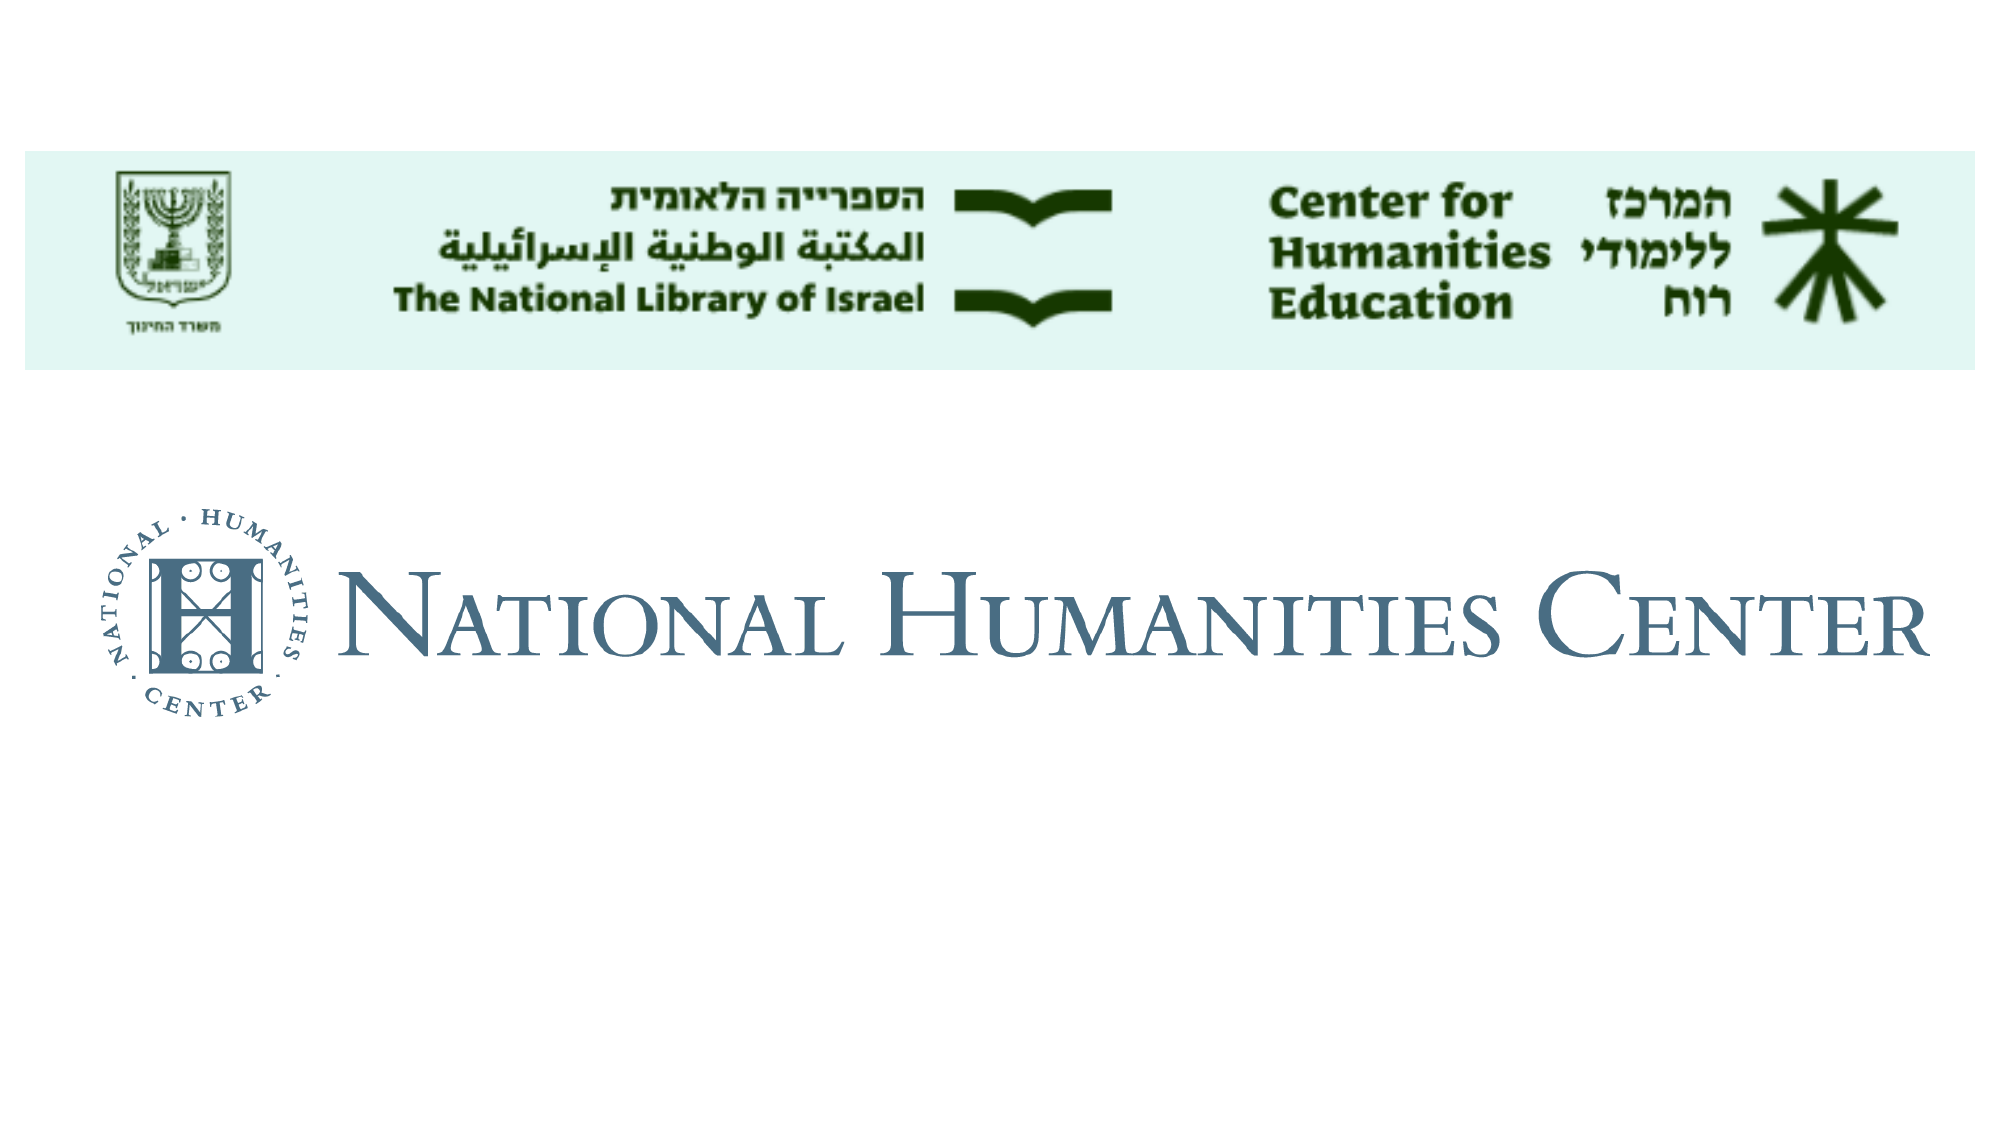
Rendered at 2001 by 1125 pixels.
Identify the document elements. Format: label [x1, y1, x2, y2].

picture [101, 508, 1931, 718]
picture [24, 151, 1975, 370]
